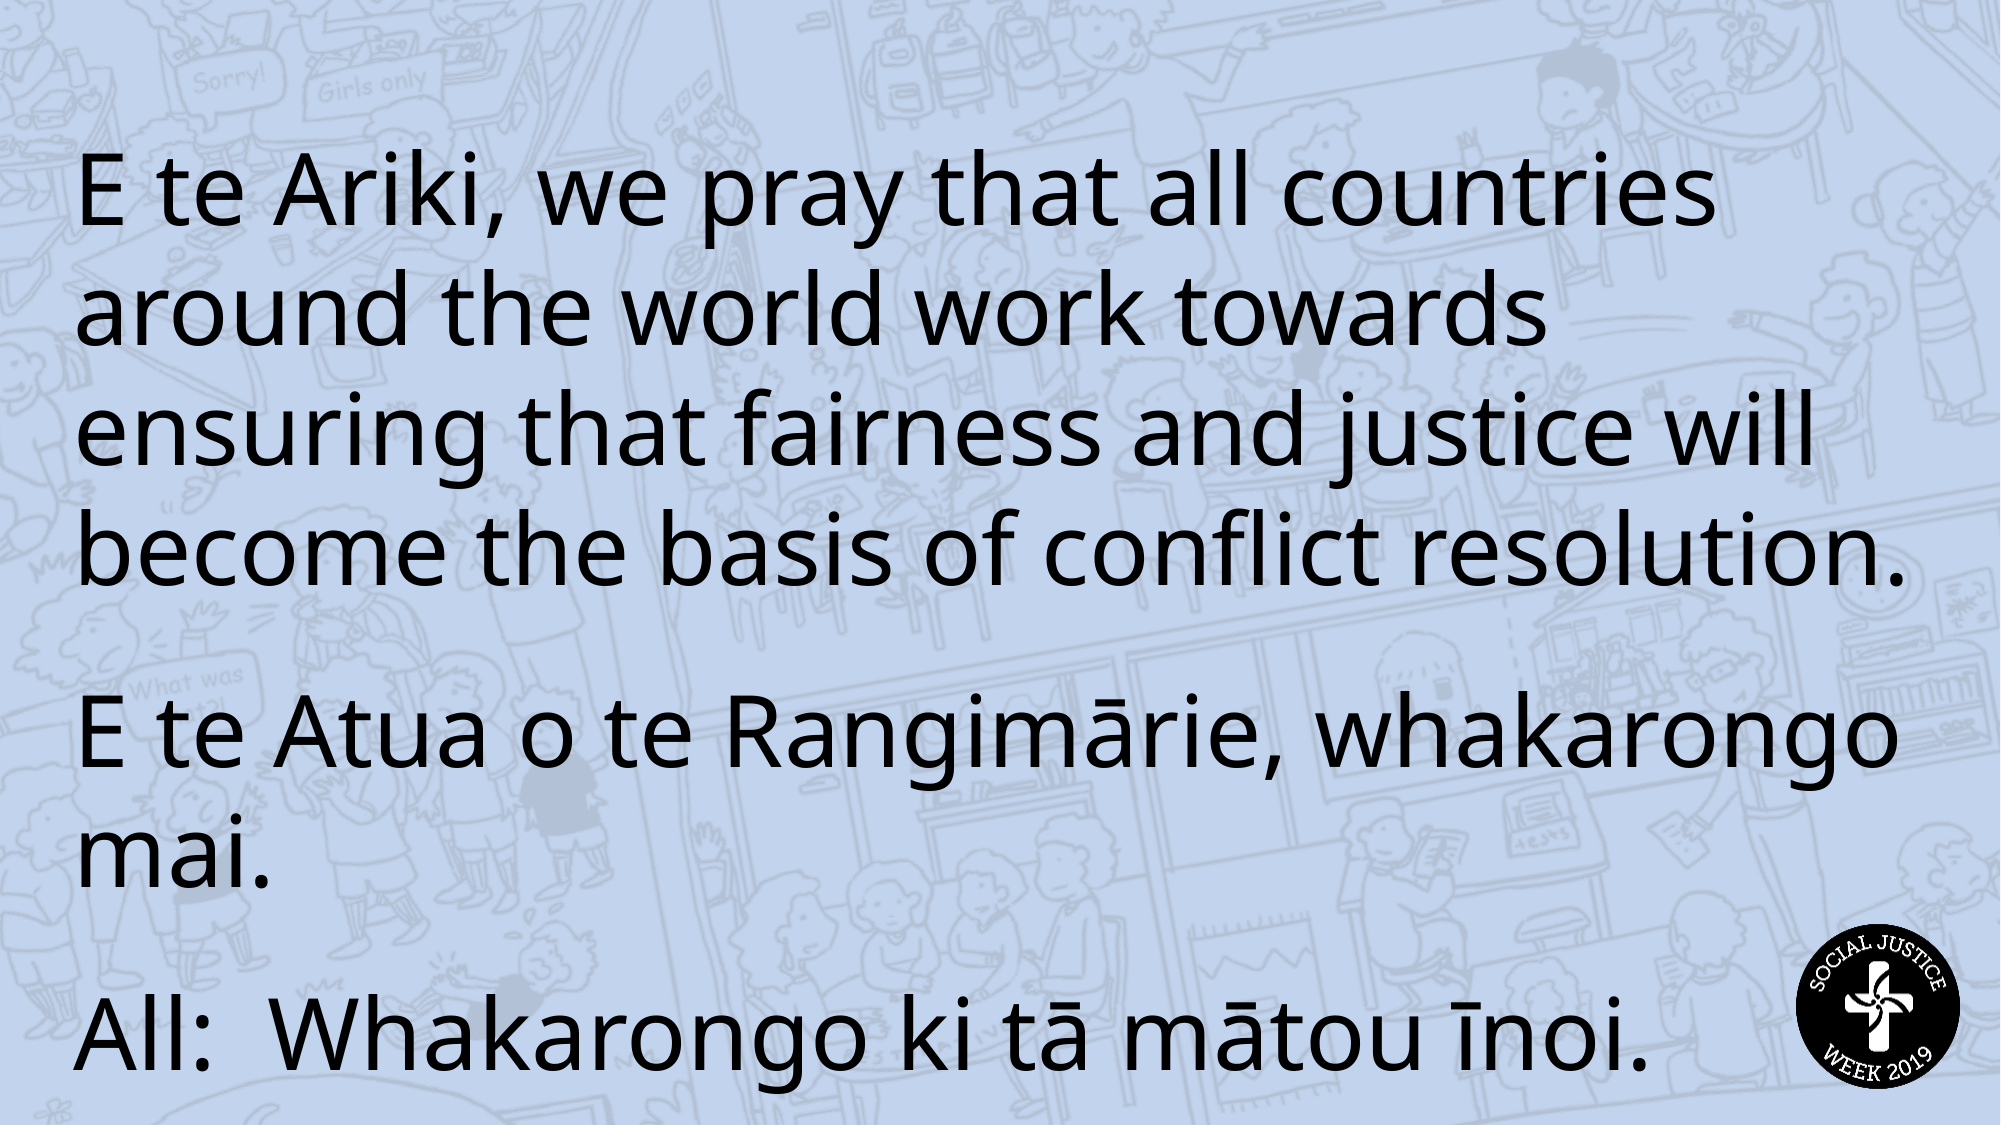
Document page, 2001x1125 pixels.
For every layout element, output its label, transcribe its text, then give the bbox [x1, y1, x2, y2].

text_box E te Ariki, we pray that all countries around the world work towards ensuring that fairness and justice will become the basis of conflict resolution. E te Atua o te Rangimārie, whakarongo mai. All: Whakarongo ki tā mātou īnoi. [58, 118, 1996, 1098]
picture [0, 0, 2001, 1125]
